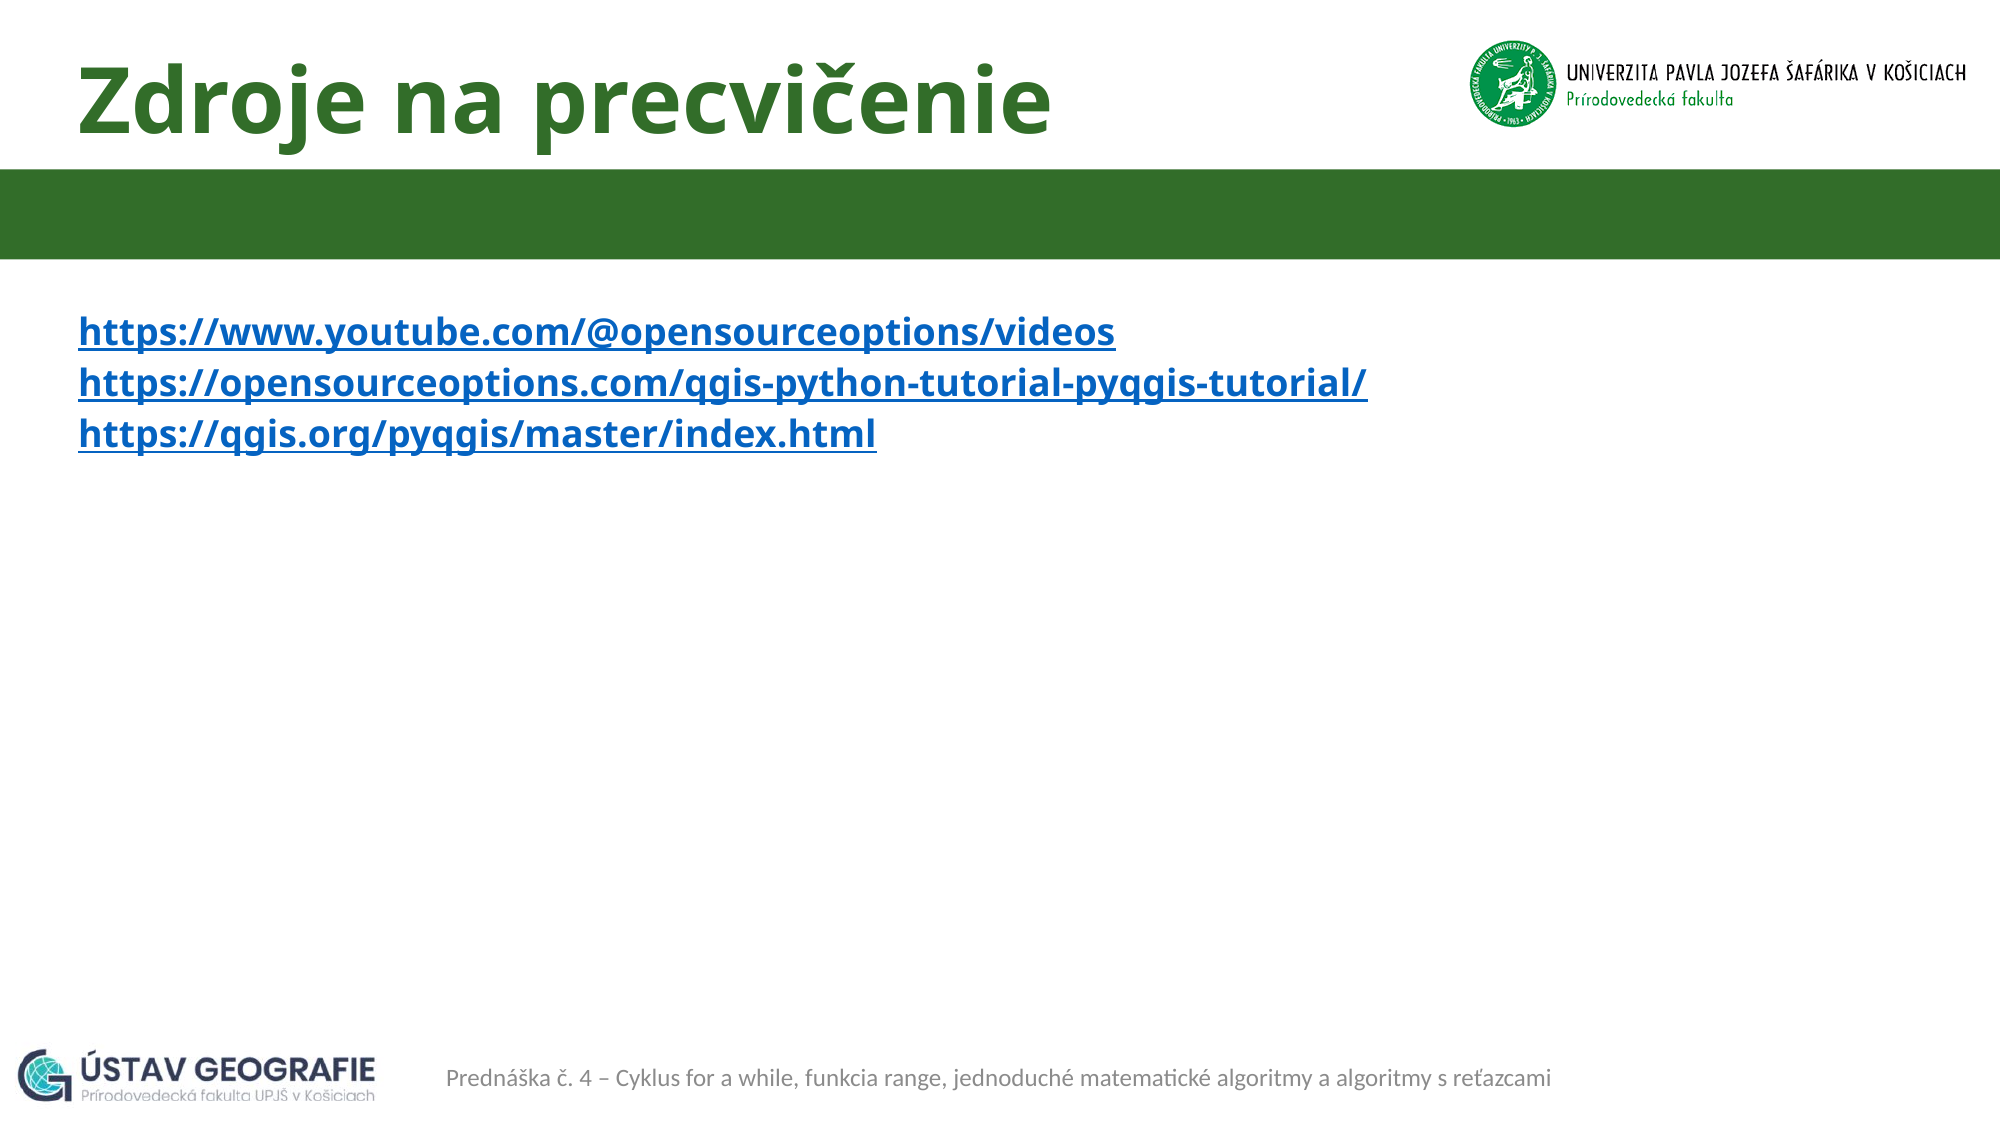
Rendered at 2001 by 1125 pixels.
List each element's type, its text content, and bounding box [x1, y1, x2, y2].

text_box [0, 168, 2000, 260]
picture [1468, 38, 1967, 131]
footer Prednáška č. 4 – Cyklus for a while, funkcia range, jednoduché matematické algoritmy a algoritmy s reťazcami [424, 1046, 1576, 1107]
text_box https://www.youtube.com/@opensourceoptions/videos https://opensourceoptions.com/qgis-python-tutorial-pyqgis-tutorial/ https://qgis.org/pyqgis/master/index.html [63, 300, 1683, 514]
picture [0, 1027, 392, 1125]
text_box Zdroje na precvičenie [63, 34, 2000, 159]
